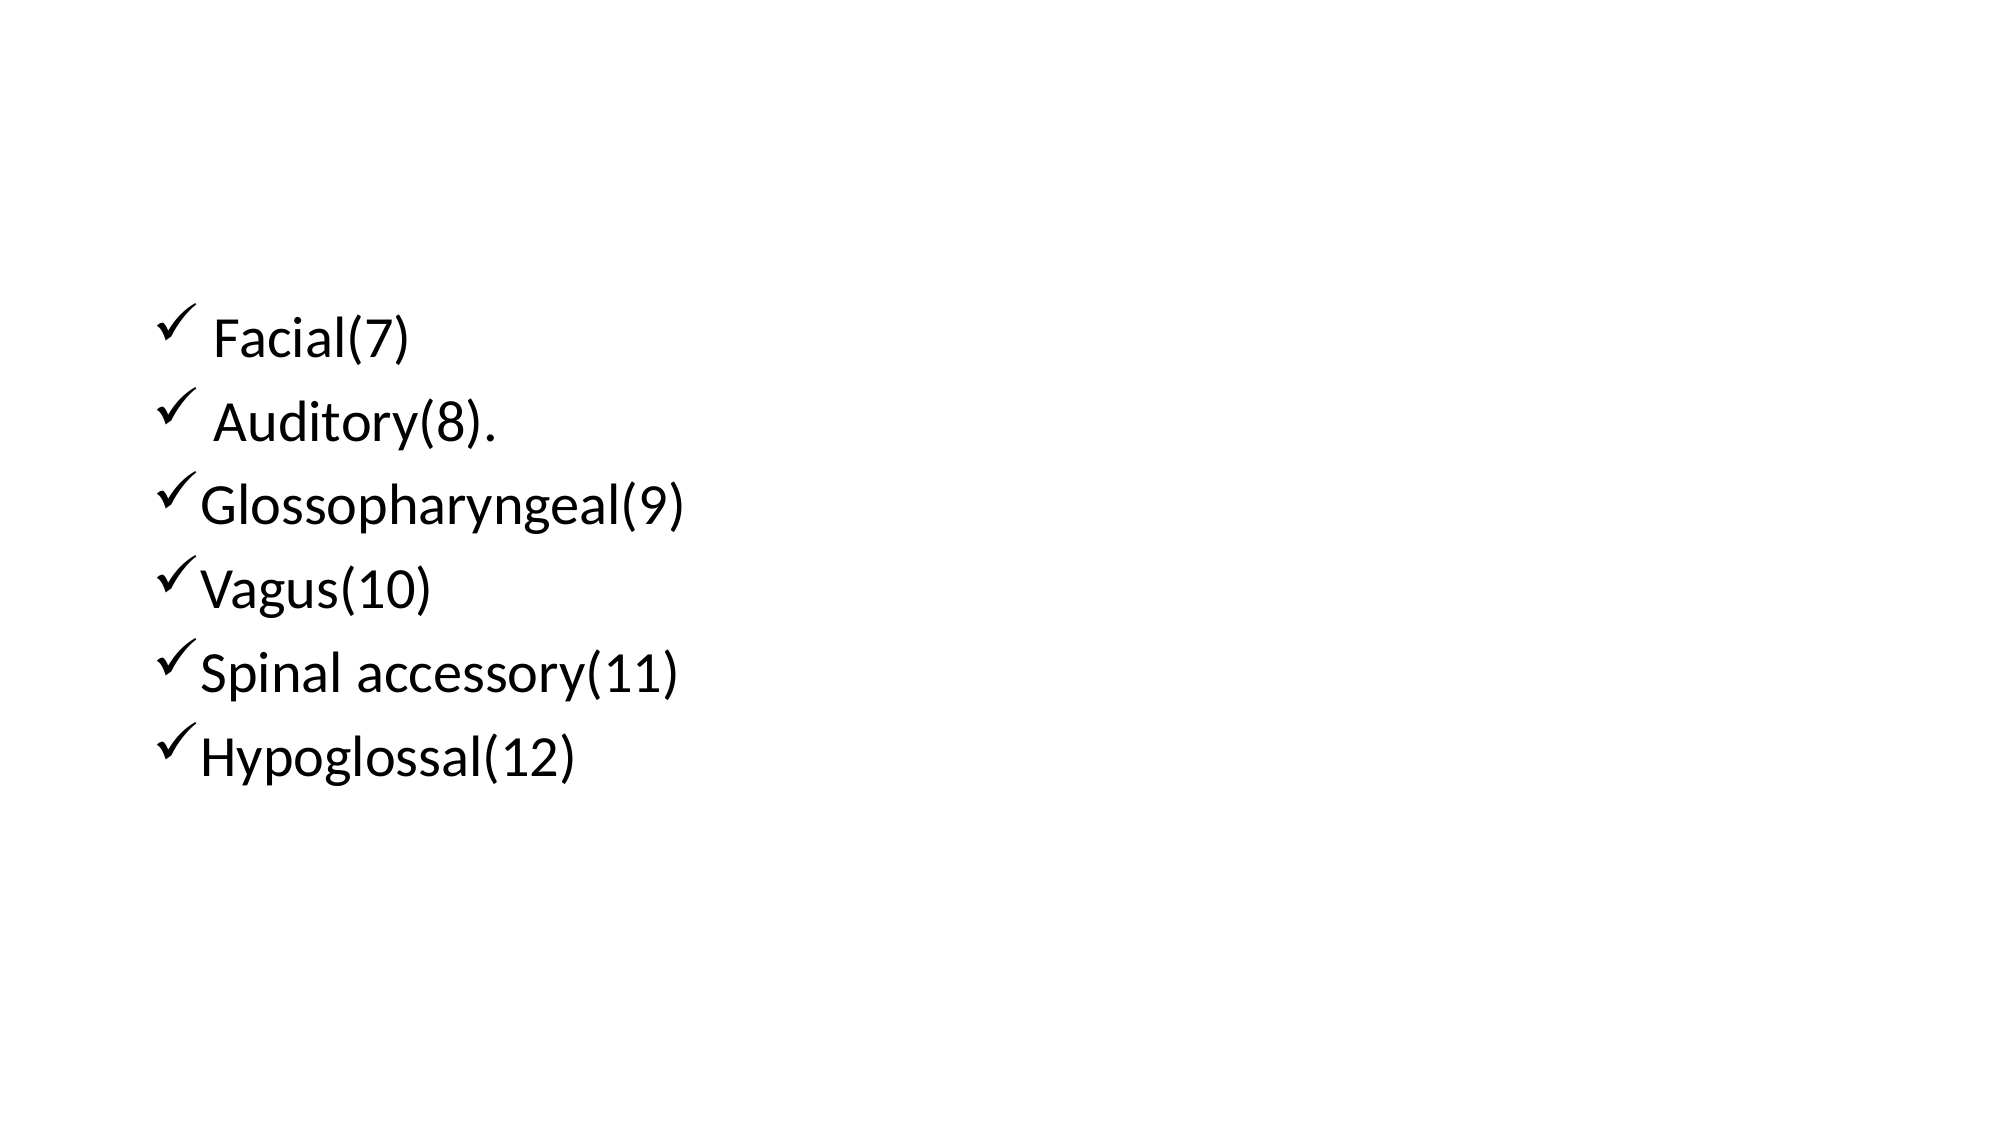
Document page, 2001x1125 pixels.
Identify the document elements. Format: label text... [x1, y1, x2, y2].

list Facial(7) Auditory(8). Glossopharyngeal(9) Vagus(10) Spinal accessory(11) Hypoglossal(12) [137, 299, 1863, 1014]
